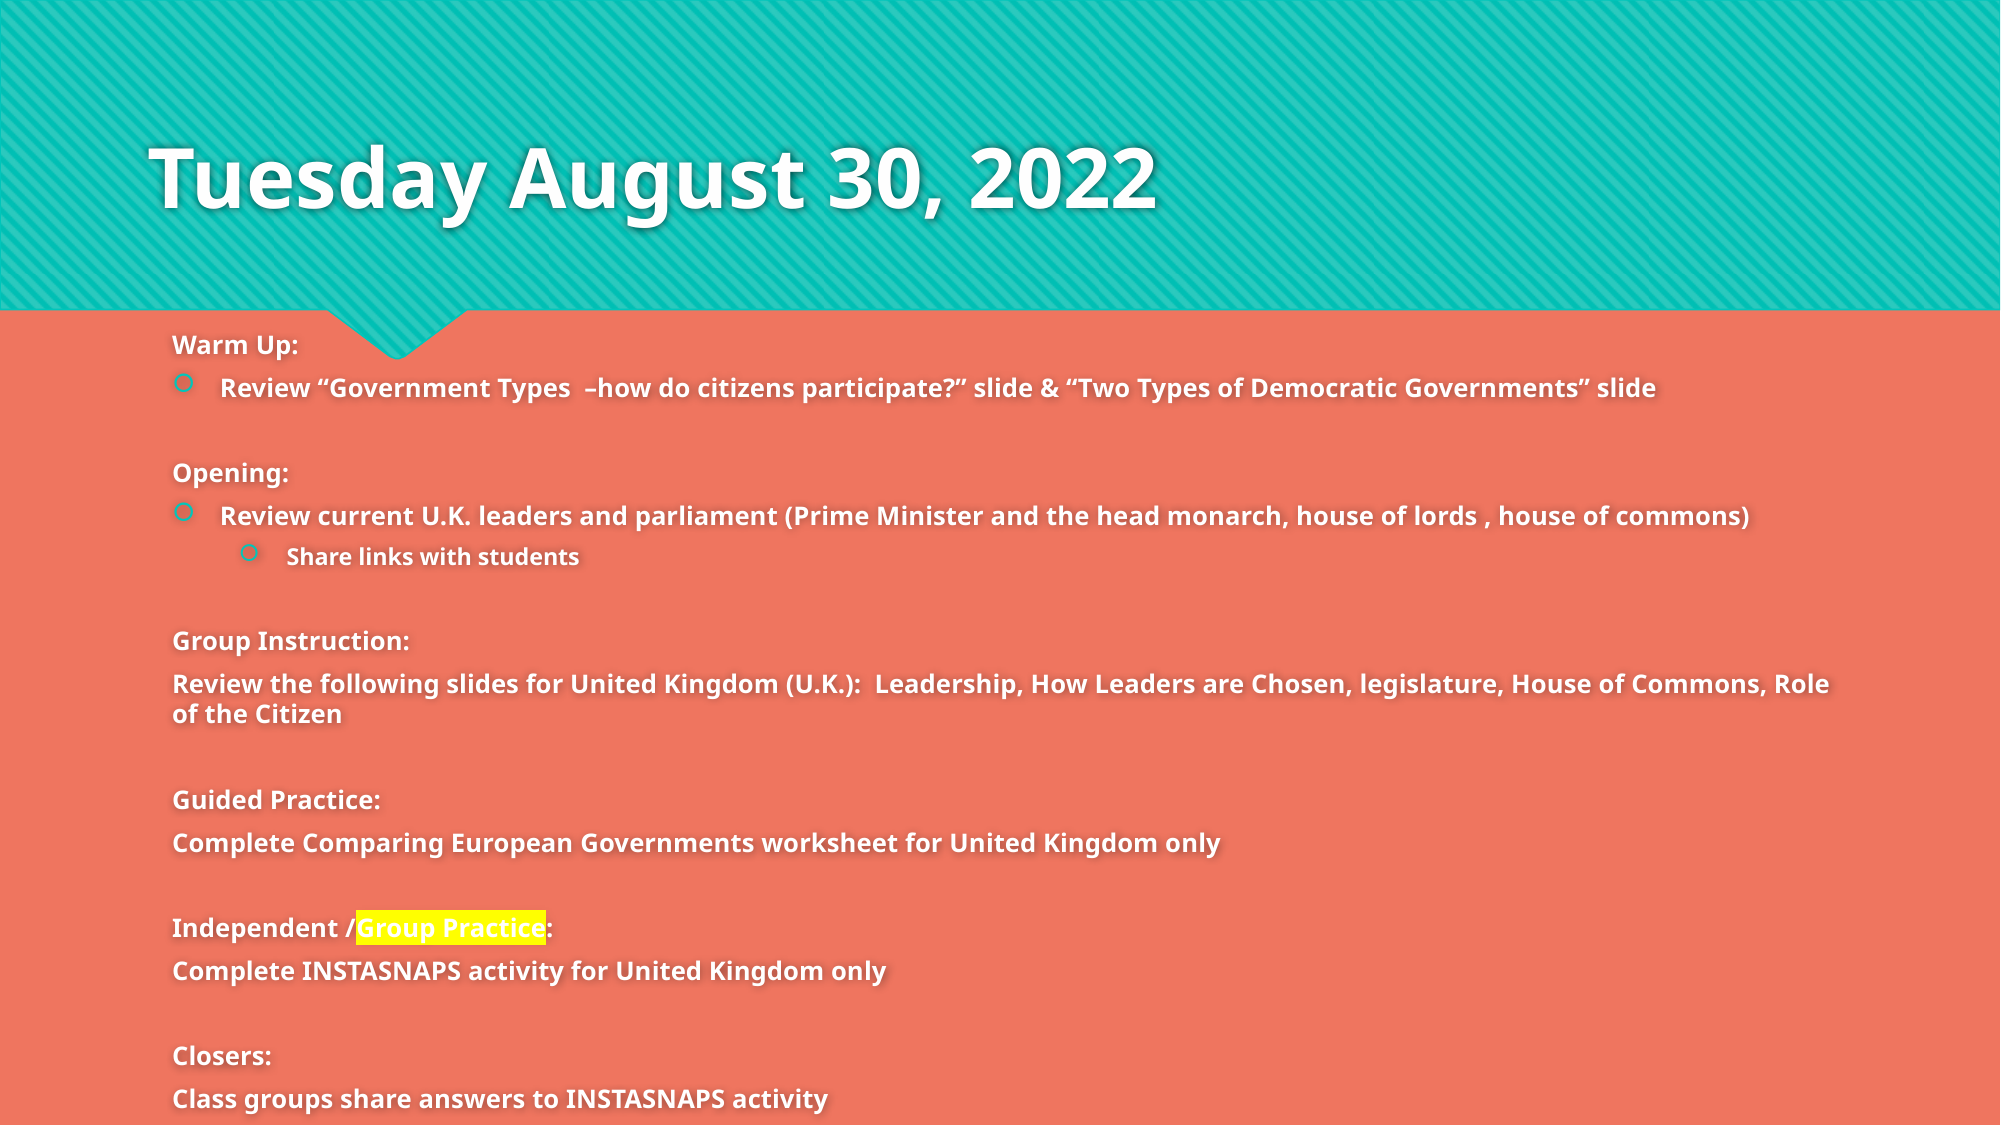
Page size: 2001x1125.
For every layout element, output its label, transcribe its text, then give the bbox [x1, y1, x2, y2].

list Warm Up: Review “Government Types –how do citizens participate?” slide & “Two Types of Democratic Governments” slide Opening: Review current U.K. leaders and parliament (Prime Minister and the head monarch, house of lords , house of commons) Share links with students Group Instruction: Review the following slides for United Kingdom (U.K.): Leadership, How Leaders are Chosen, legislature, House of Commons, Role of the Citizen Guided Practice: Complete Comparing European Governments worksheet for United Kingdom only Independent /Group Practice: Complete INSTASNAPS activity for United Kingdom only Closers: Class groups share answers to INSTASNAPS activity [134, 317, 1866, 1125]
title Tuesday August 30, 2022 [132, 73, 1868, 233]
